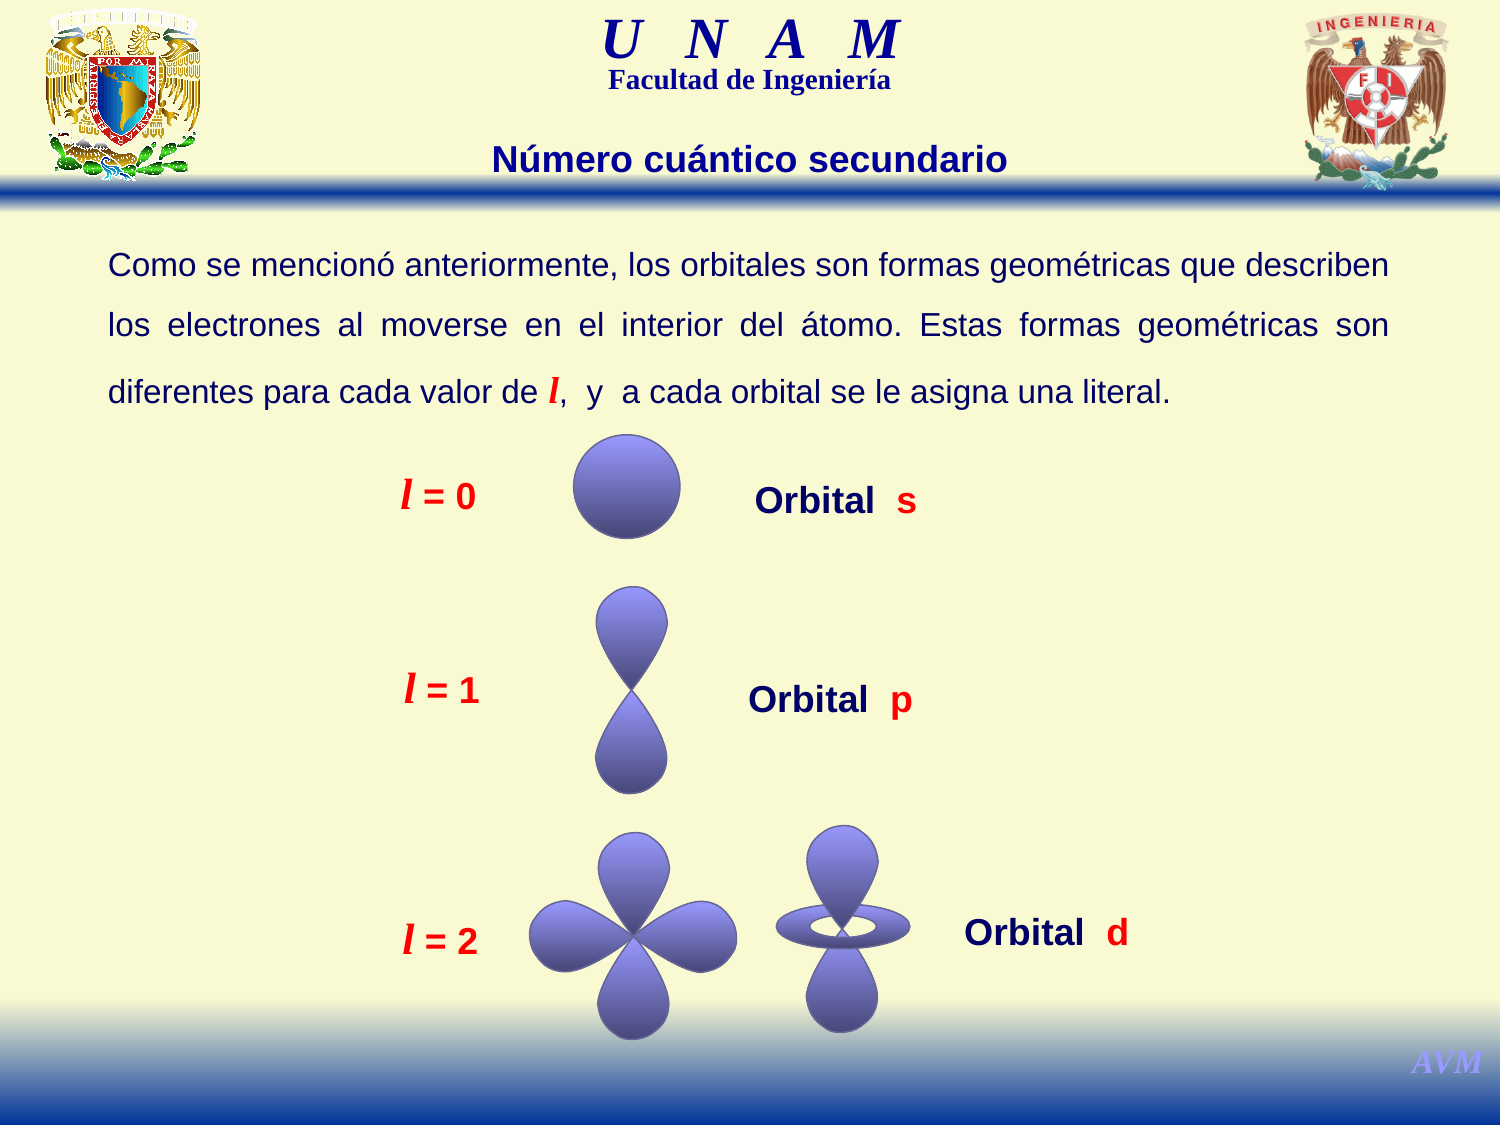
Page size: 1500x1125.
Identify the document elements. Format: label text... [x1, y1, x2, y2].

text_box l = 0 [385, 432, 499, 526]
text_box Orbital s [739, 446, 968, 529]
text_box l = 1 [389, 625, 504, 720]
picture [1299, 5, 1453, 198]
text_box l = 2 [387, 877, 503, 971]
text_box Como se mencionó anteriormente, los orbitales son formas geométricas que describen los electrones al moverse en el interior del átomo. Estas formas geométricas son diferentes para cada valor de l, y a cada orbital se le asigna una literal. [93, 216, 1407, 419]
text_box [573, 434, 680, 539]
text_box Orbital d [949, 878, 1221, 961]
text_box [595, 584, 668, 796]
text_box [527, 823, 911, 1042]
text_box Número cuántico secundario [425, 139, 1075, 186]
picture [46, 8, 200, 181]
text_box Orbital p [733, 645, 951, 728]
